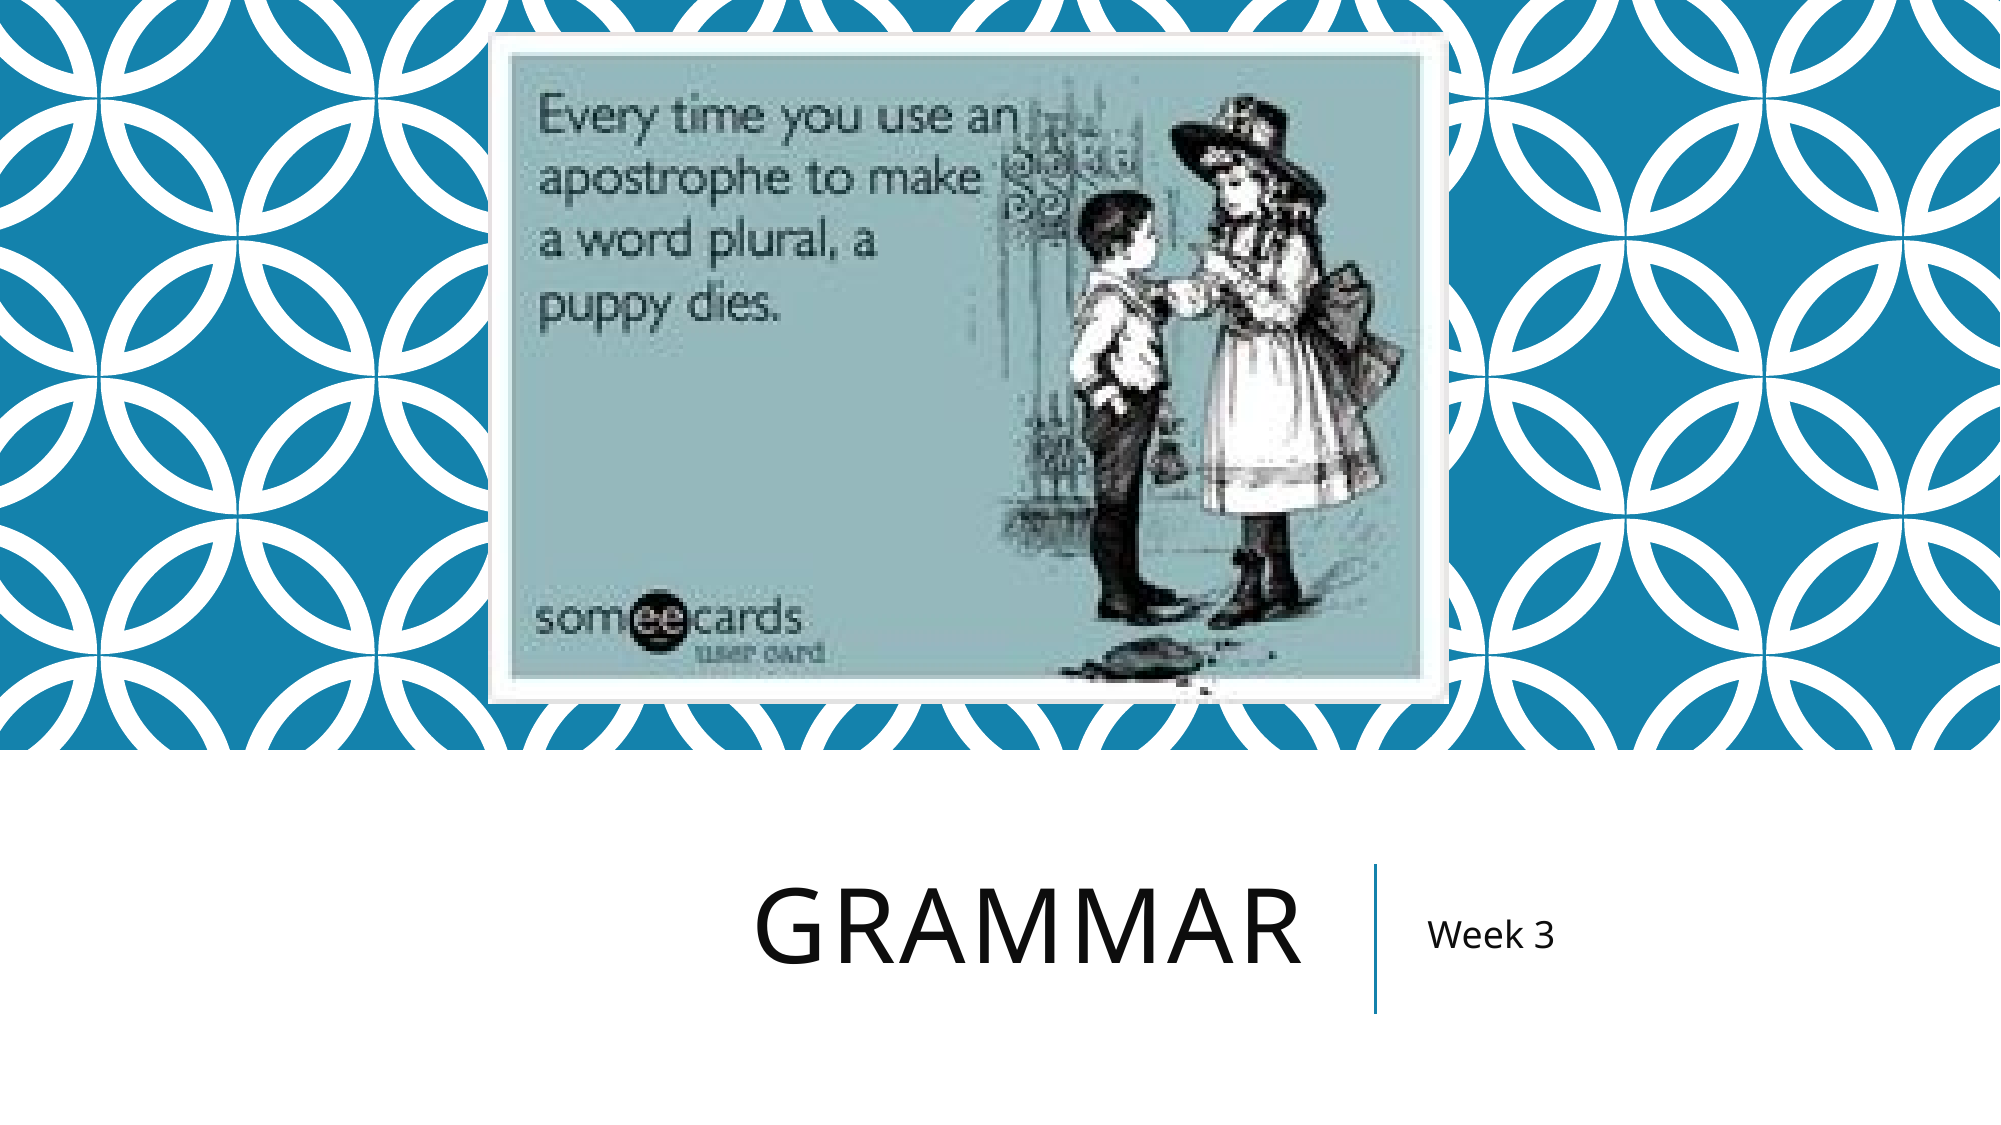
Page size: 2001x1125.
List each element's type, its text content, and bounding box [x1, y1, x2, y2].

subtitle Week 3 [1412, 813, 1938, 1054]
title Grammar [75, 813, 1350, 1054]
picture [487, 32, 1449, 705]
